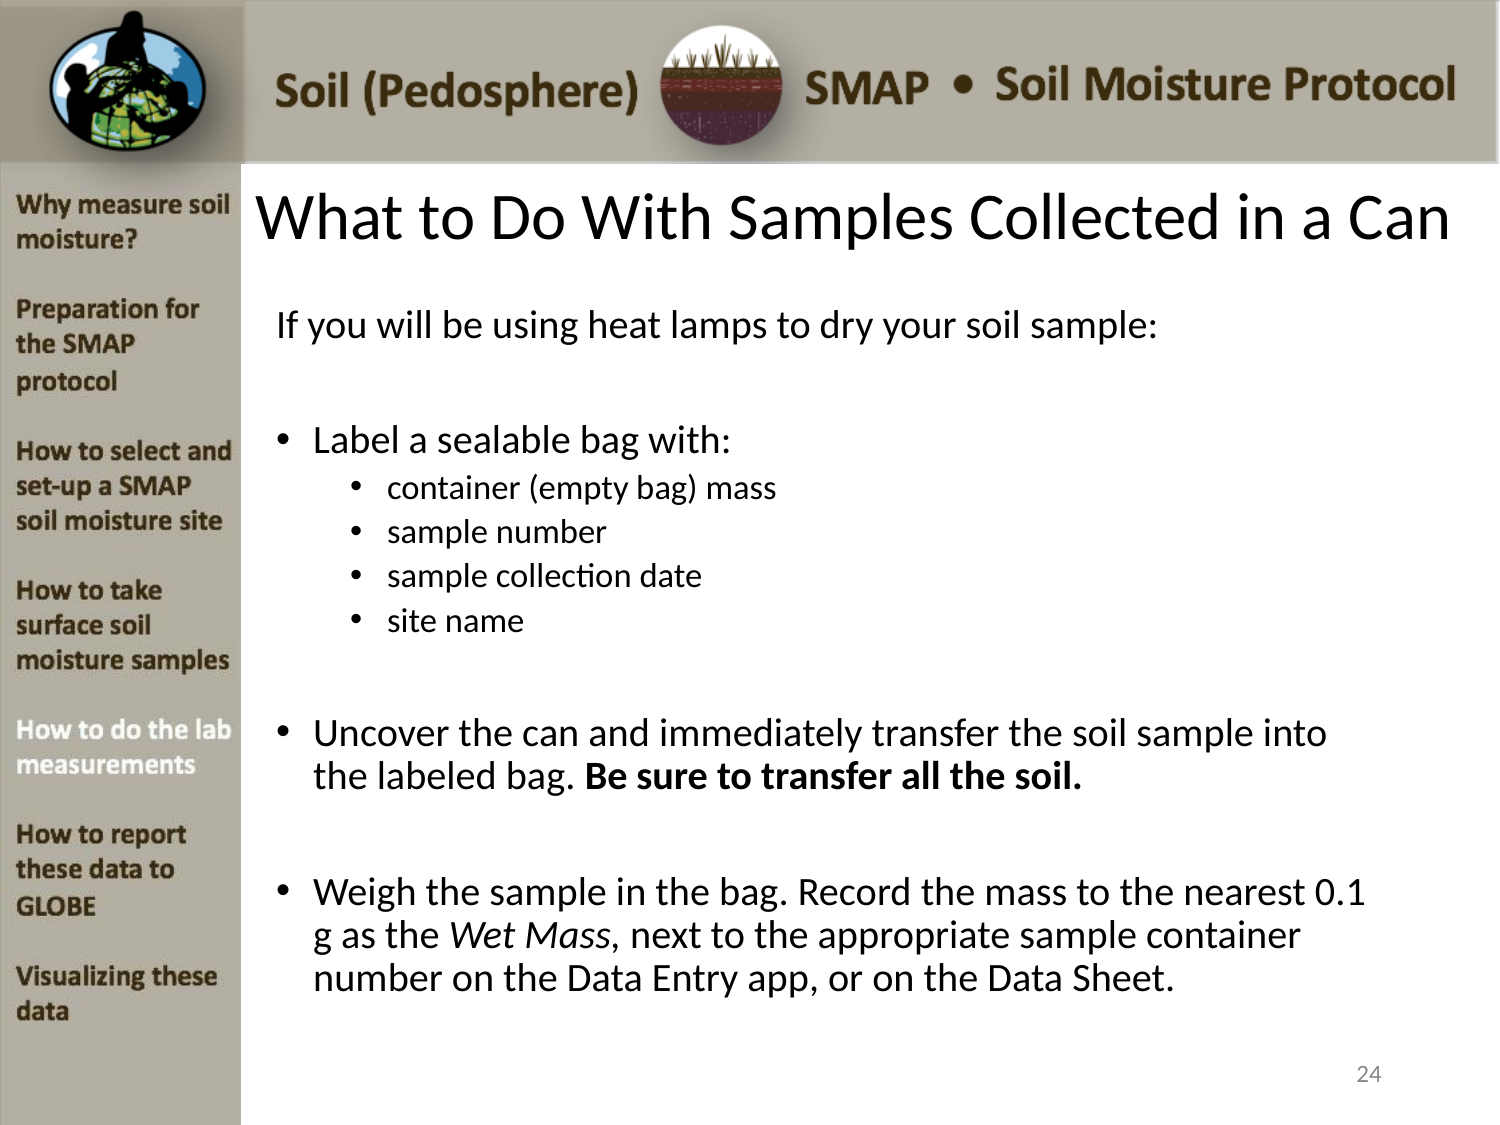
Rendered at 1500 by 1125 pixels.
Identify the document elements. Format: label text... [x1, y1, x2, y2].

picture [0, 0, 1500, 1125]
list If you will be using heat lamps to dry your soil sample: Label a sealable bag with: container (empty bag) mass sample number sample collection date site name Uncover the can and immediately transfer the soil sample into the labeled bag. Be sure to transfer all the soil. Weigh the sample in the bag. Record the mass to the nearest 0.1 g as the Wet Mass, next to the appropriate sample container number on the Data Entry app, or on the Data Sheet. [261, 296, 1401, 1010]
slide_number 24 [1059, 1042, 1397, 1103]
title What to Do With Samples Collected in a Can [245, 171, 1500, 274]
